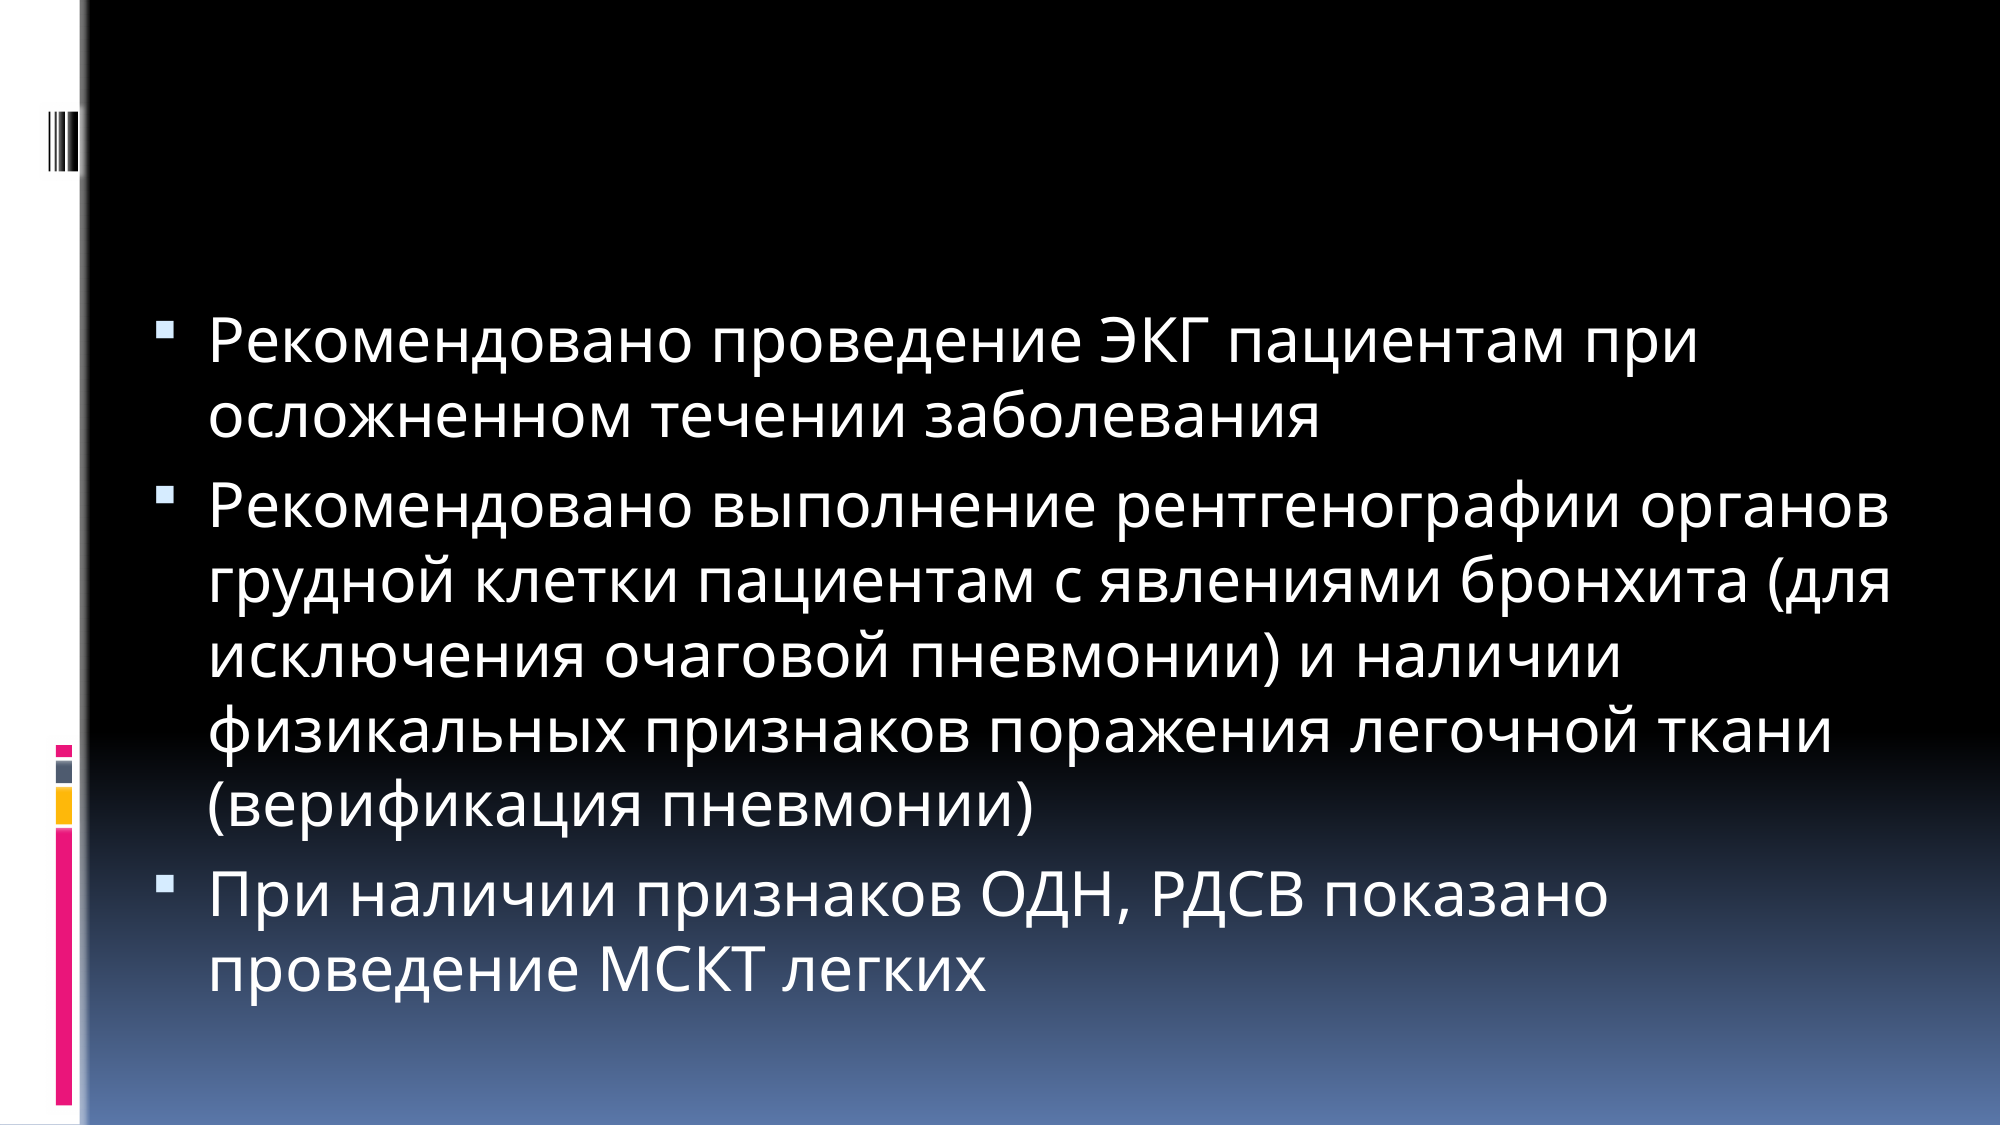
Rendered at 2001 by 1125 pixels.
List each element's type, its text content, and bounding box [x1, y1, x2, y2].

list Рекомендовано проведение ЭКГ пациентам при осложненном течении заболевания Рекомендовано выполнение рентгенографии органов грудной клетки пациентам с явлениями бронхита (для исключения очаговой пневмонии) и наличии физикальных признаков поражения легочной ткани (верификация пневмонии) При наличии признаков ОДН, РДСВ показано проведение МСКТ легких [125, 292, 1953, 1043]
